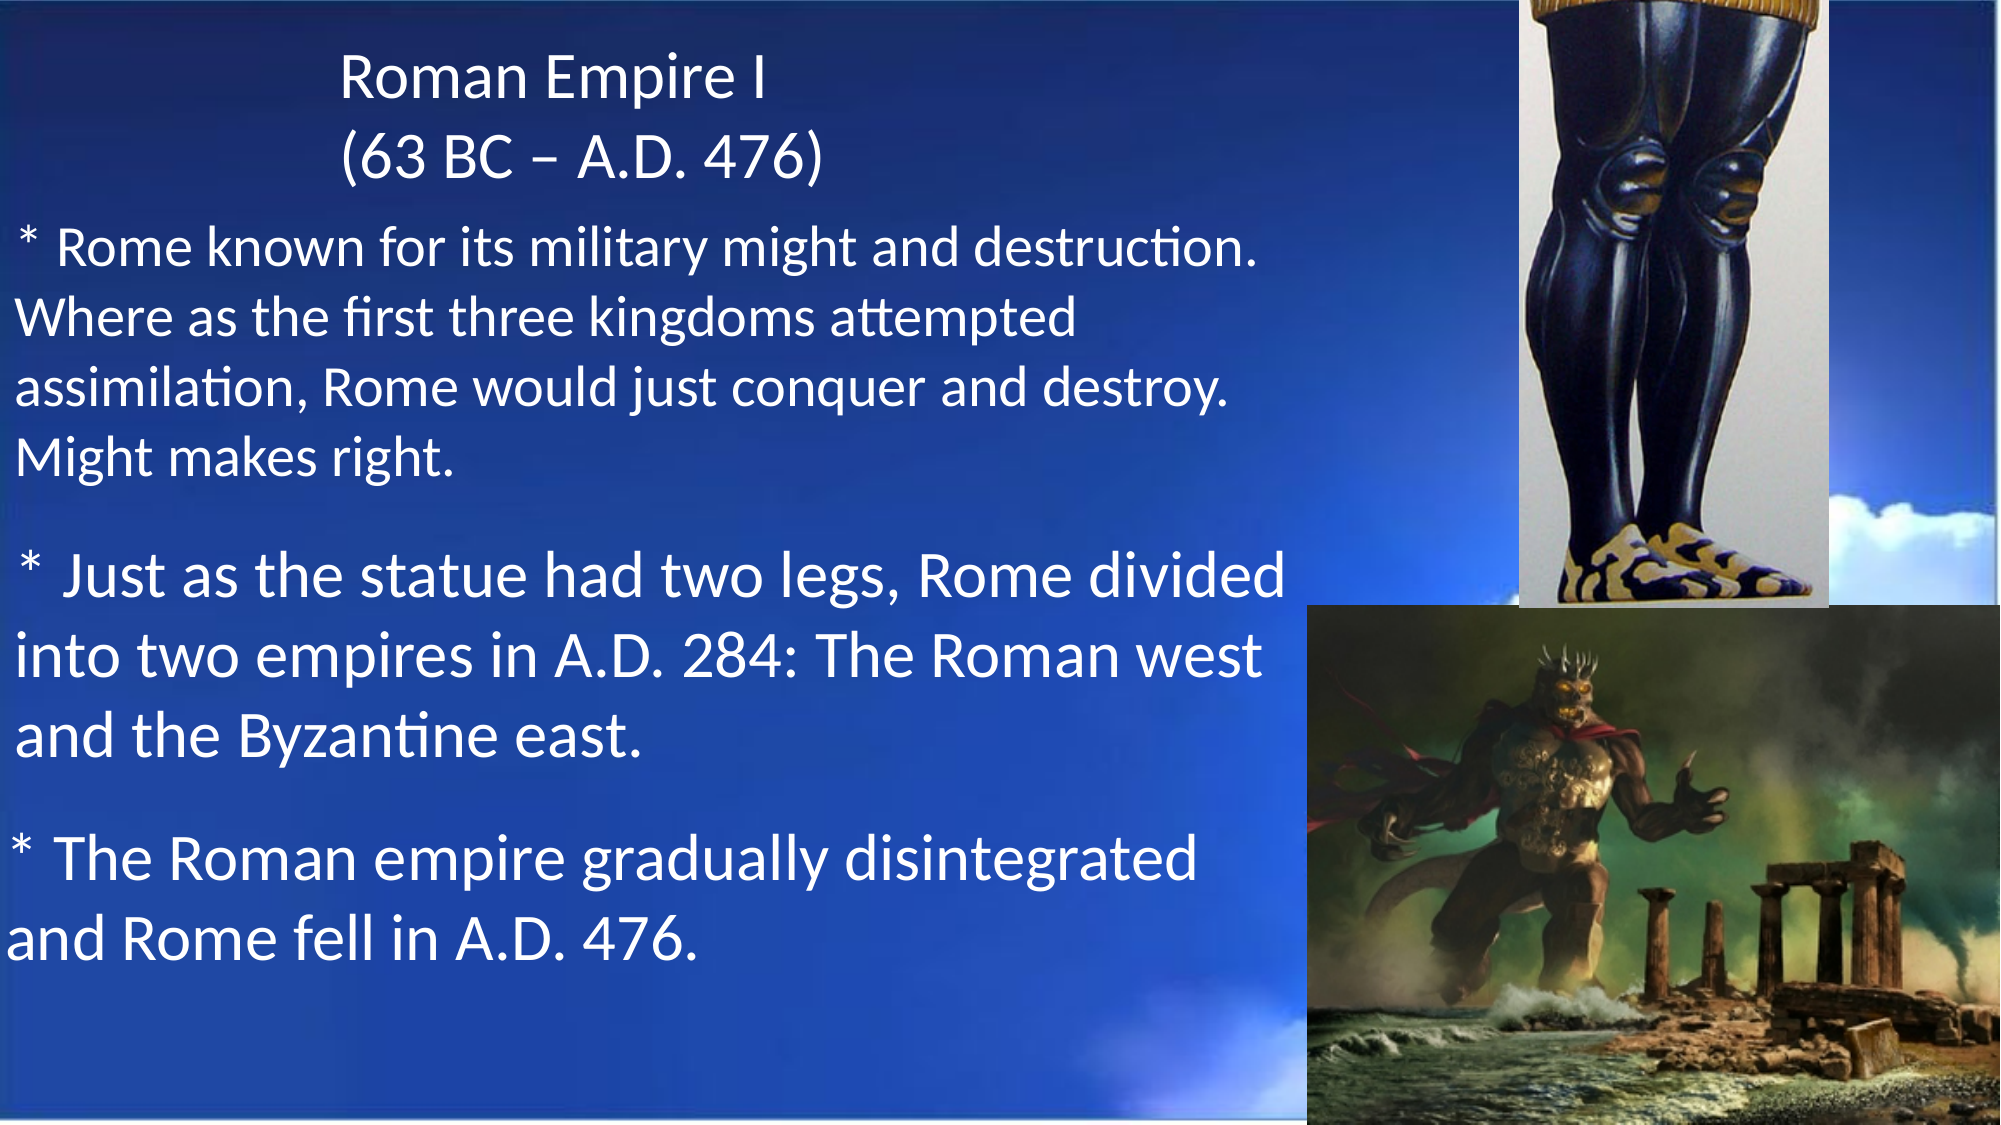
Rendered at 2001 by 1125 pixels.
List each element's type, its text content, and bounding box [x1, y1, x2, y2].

text_box * The Roman empire gradually disintegrated and Rome fell in A.D. 476. [0, 806, 1307, 982]
text_box * Rome known for its military might and destruction. Where as the first three kingdoms attempted assimilation, Rome would just conquer and destroy. Might makes right. [0, 200, 1307, 496]
text_box * Just as the statue had two legs, Rome divided into two empires in A.D. 284: The Roman west and the Byzantine east. [0, 523, 1307, 779]
text_box Roman Empire I (63 BC – A.D. 476) [324, 24, 852, 199]
picture [0, 0, 2001, 1125]
